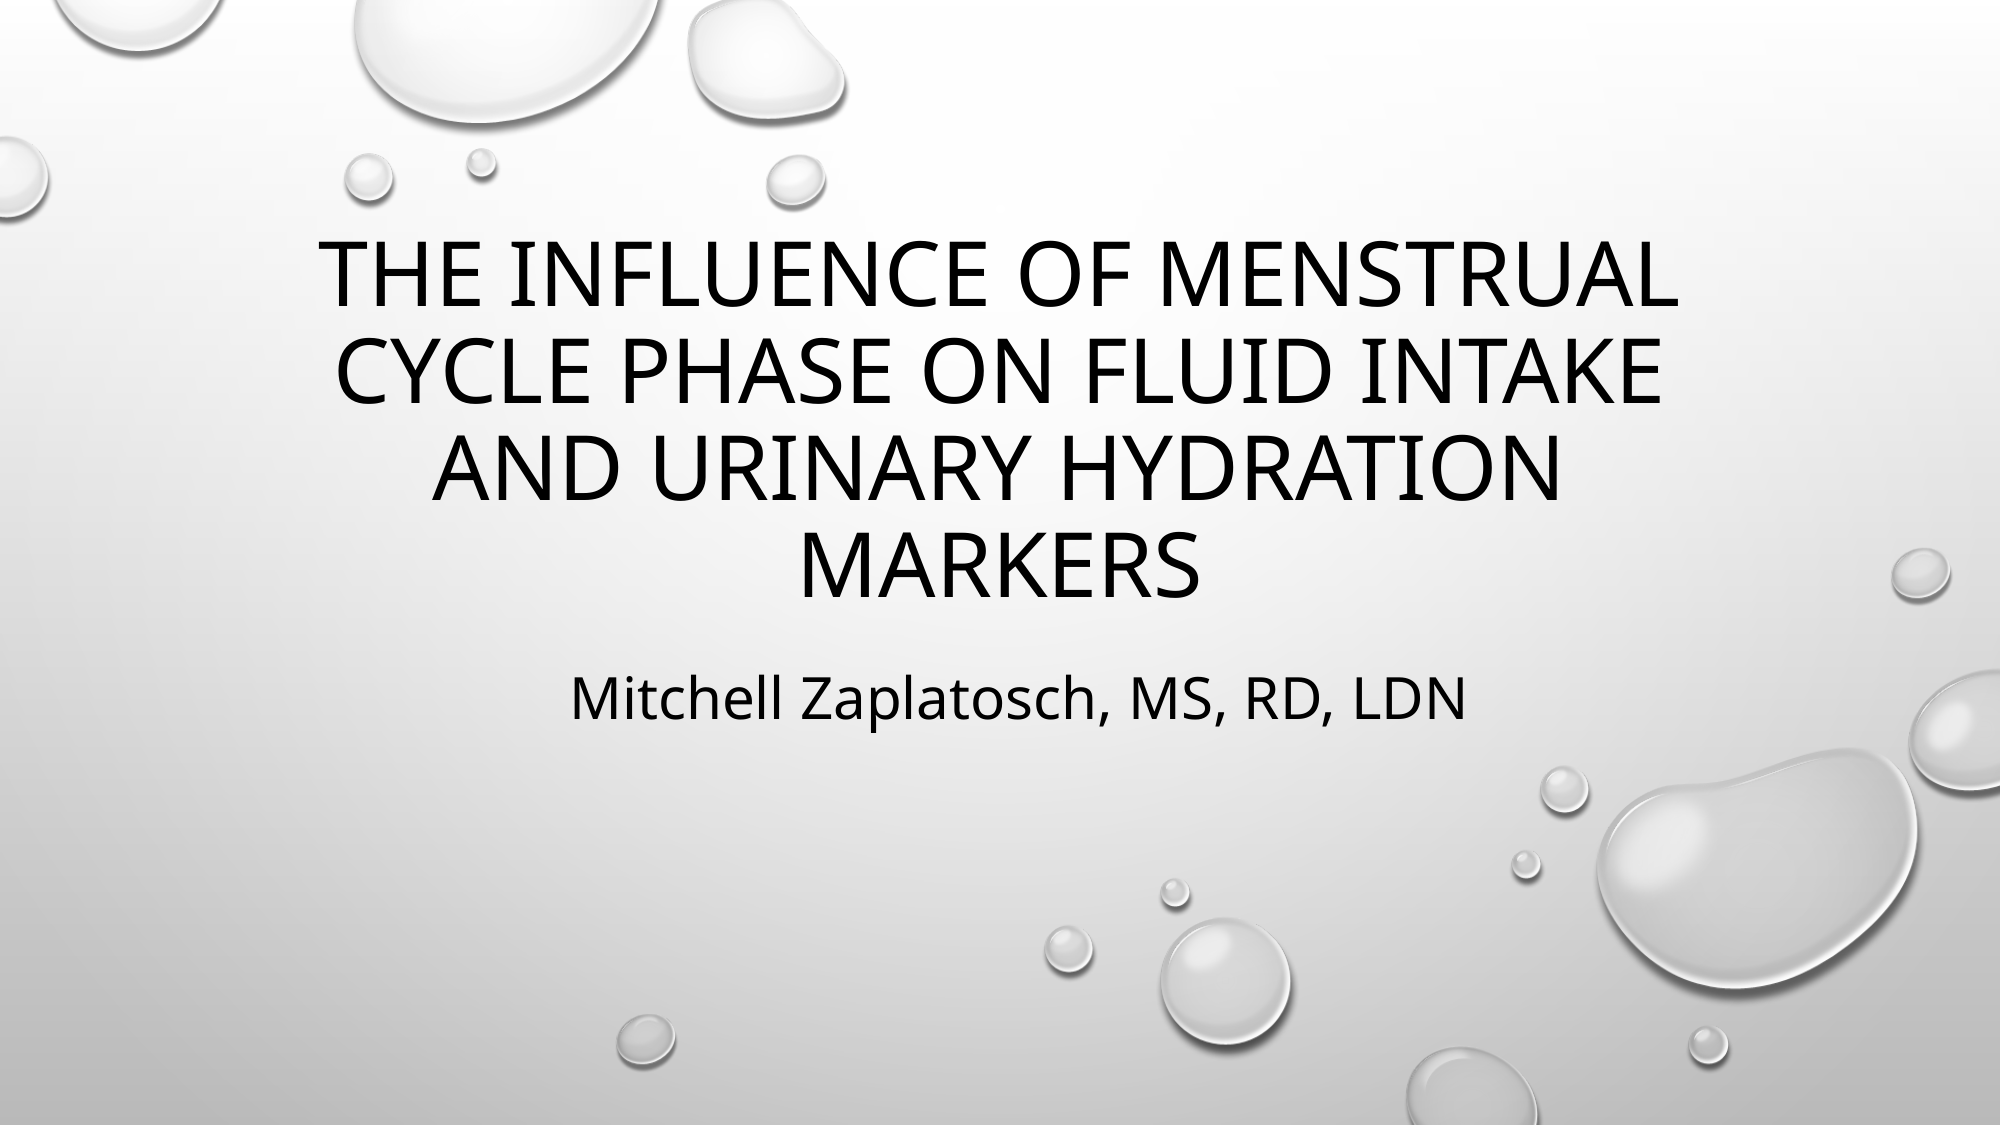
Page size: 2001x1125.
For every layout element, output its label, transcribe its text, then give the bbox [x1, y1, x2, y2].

text_box Mitchell Zaplatosch, MS, RD, LDN [547, 653, 1491, 739]
picture [0, 0, 2000, 1125]
title The influence of menstrual cycle phase on fluid intake and urinary hydration markers [287, 213, 1713, 625]
